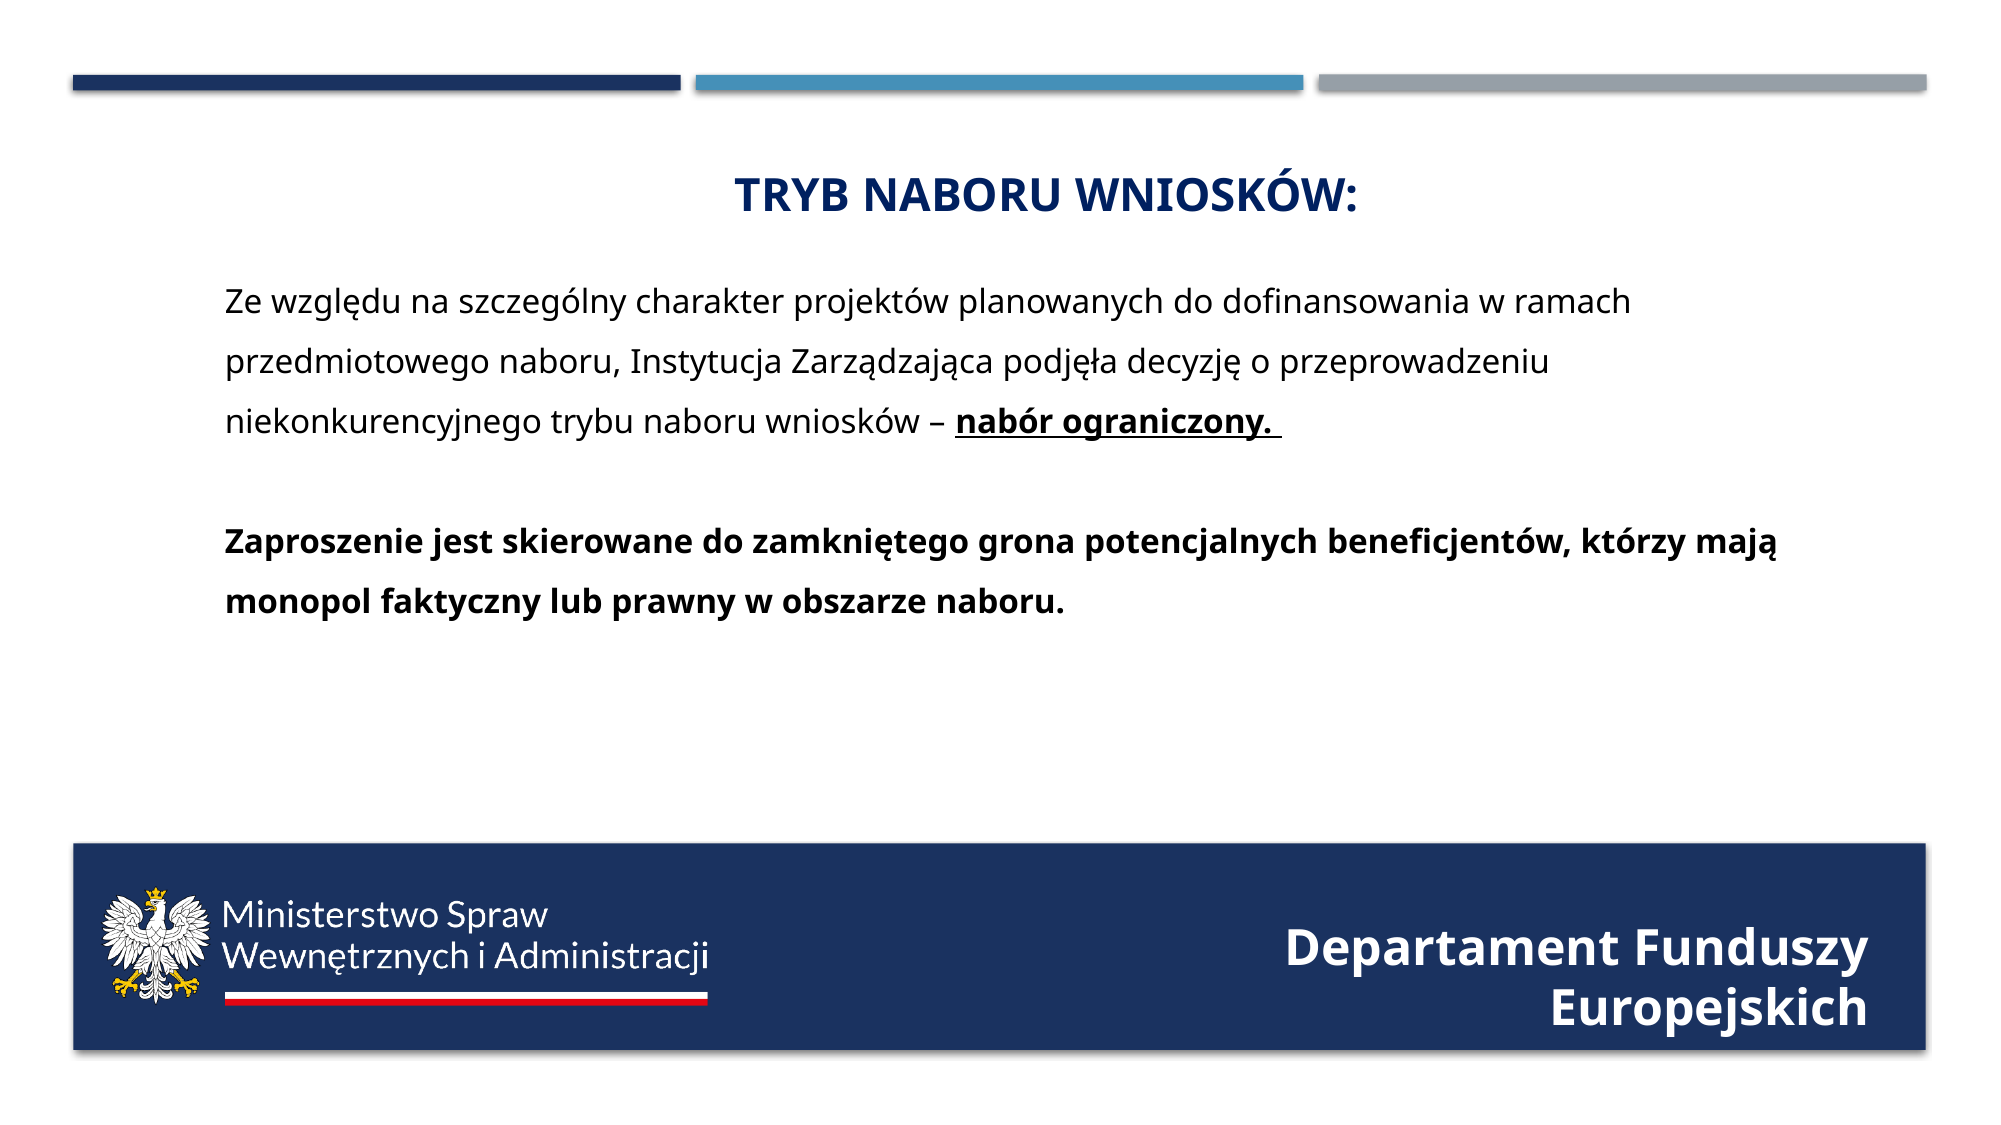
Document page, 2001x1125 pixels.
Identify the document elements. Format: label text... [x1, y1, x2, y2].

text_box Departament Funduszy Europejskich [987, 907, 1884, 1043]
text_box TRYB NABORU WNIOSKÓW: Ze względu na szczególny charakter projektów planowanych do dofinansowania w ramach przedmiotowego naboru, Instytucja Zarządzająca podjęła decyzję o przeprowadzeniu niekonkurencyjnego trybu naboru wniosków – nabór ograniczony. Zaproszenie jest skierowane do zamkniętego grona potencjalnych beneficjentów, którzy mają monopol faktyczny lub prawny w obszarze naboru. [210, 130, 1884, 751]
picture [73, 857, 735, 1034]
